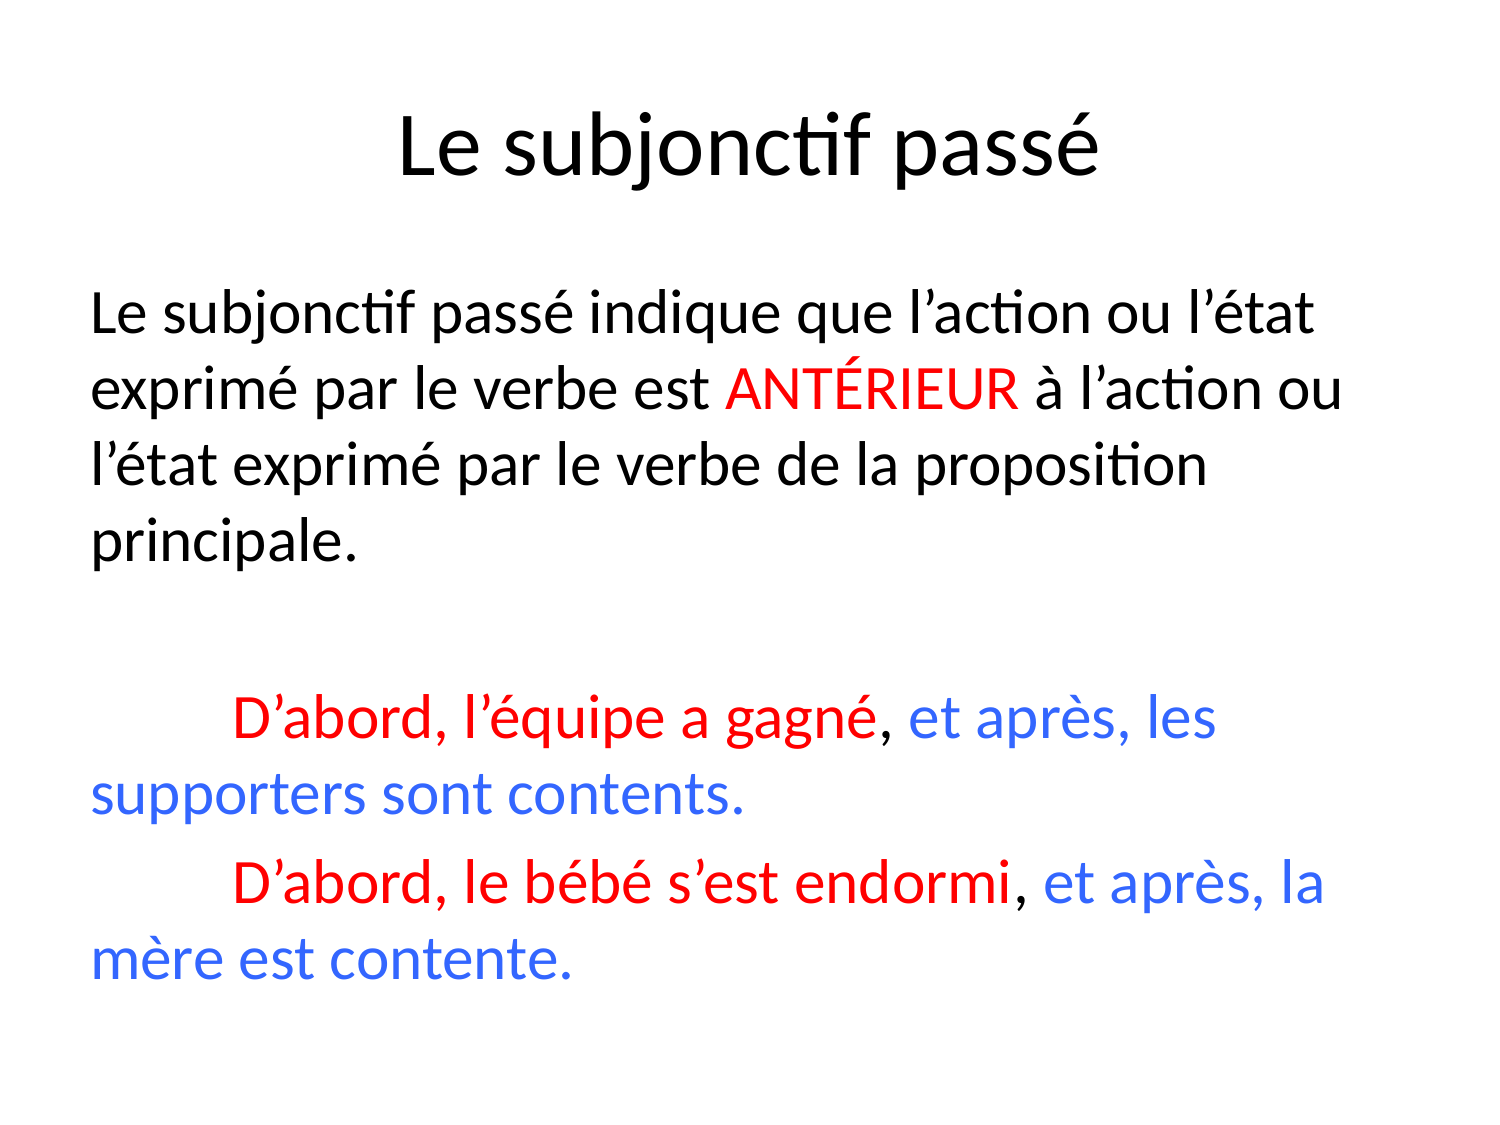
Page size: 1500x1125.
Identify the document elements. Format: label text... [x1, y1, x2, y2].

list Le subjonctif passé indique que l’action ou l’état exprimé par le verbe est ANTÉRIEUR à l’action ou l’état exprimé par le verbe de la proposition principale. D’abord, l’équipe a gagné, et après, les supporters sont contents. D’abord, le bébé s’est endormi, et après, la mère est contente. [75, 262, 1425, 1005]
title Le subjonctif passé [75, 45, 1425, 233]
